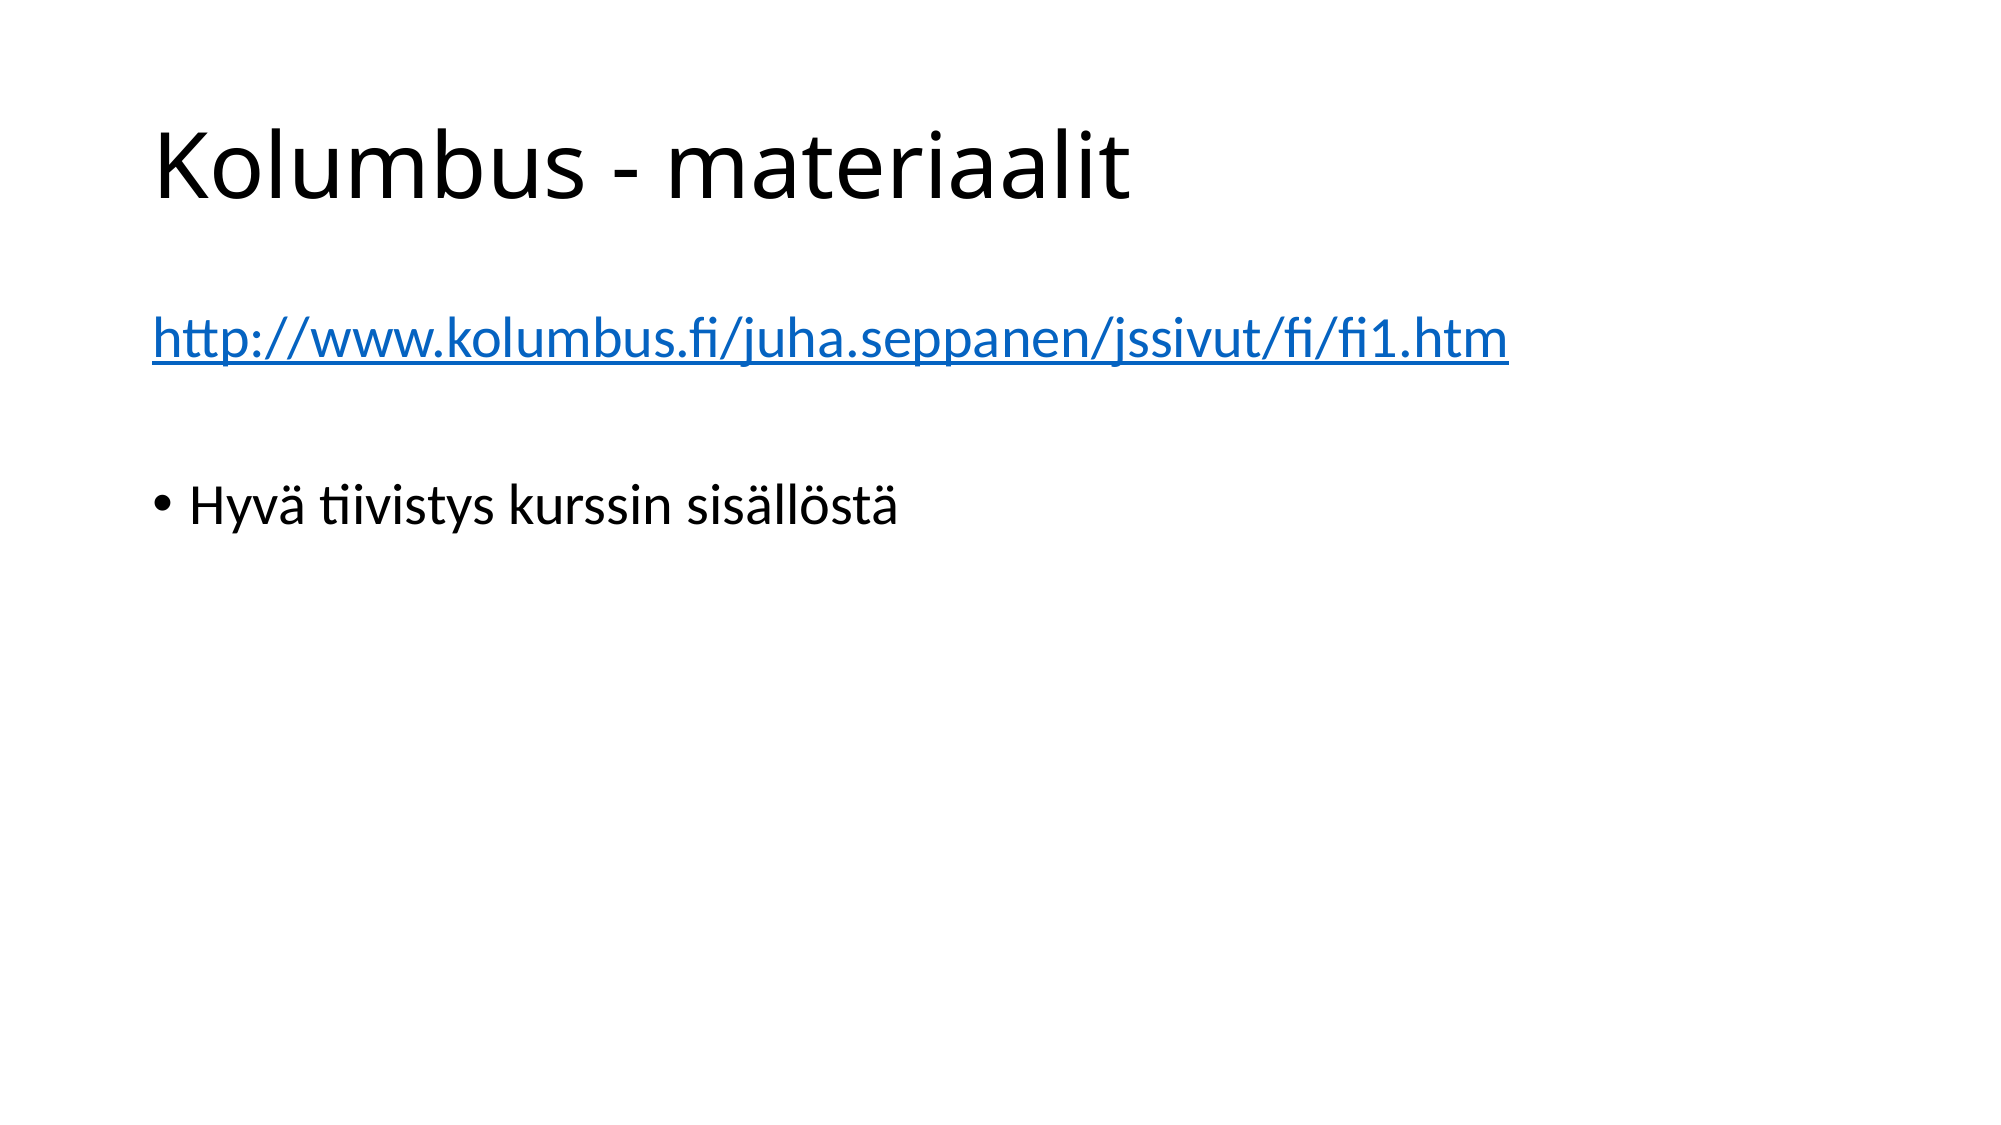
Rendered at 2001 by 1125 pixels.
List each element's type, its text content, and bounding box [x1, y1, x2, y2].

list http://www.kolumbus.fi/juha.seppanen/jssivut/fi/fi1.htm Hyvä tiivistys kurssin sisällöstä [137, 299, 1863, 1014]
title Kolumbus - materiaalit [137, 59, 1863, 278]
